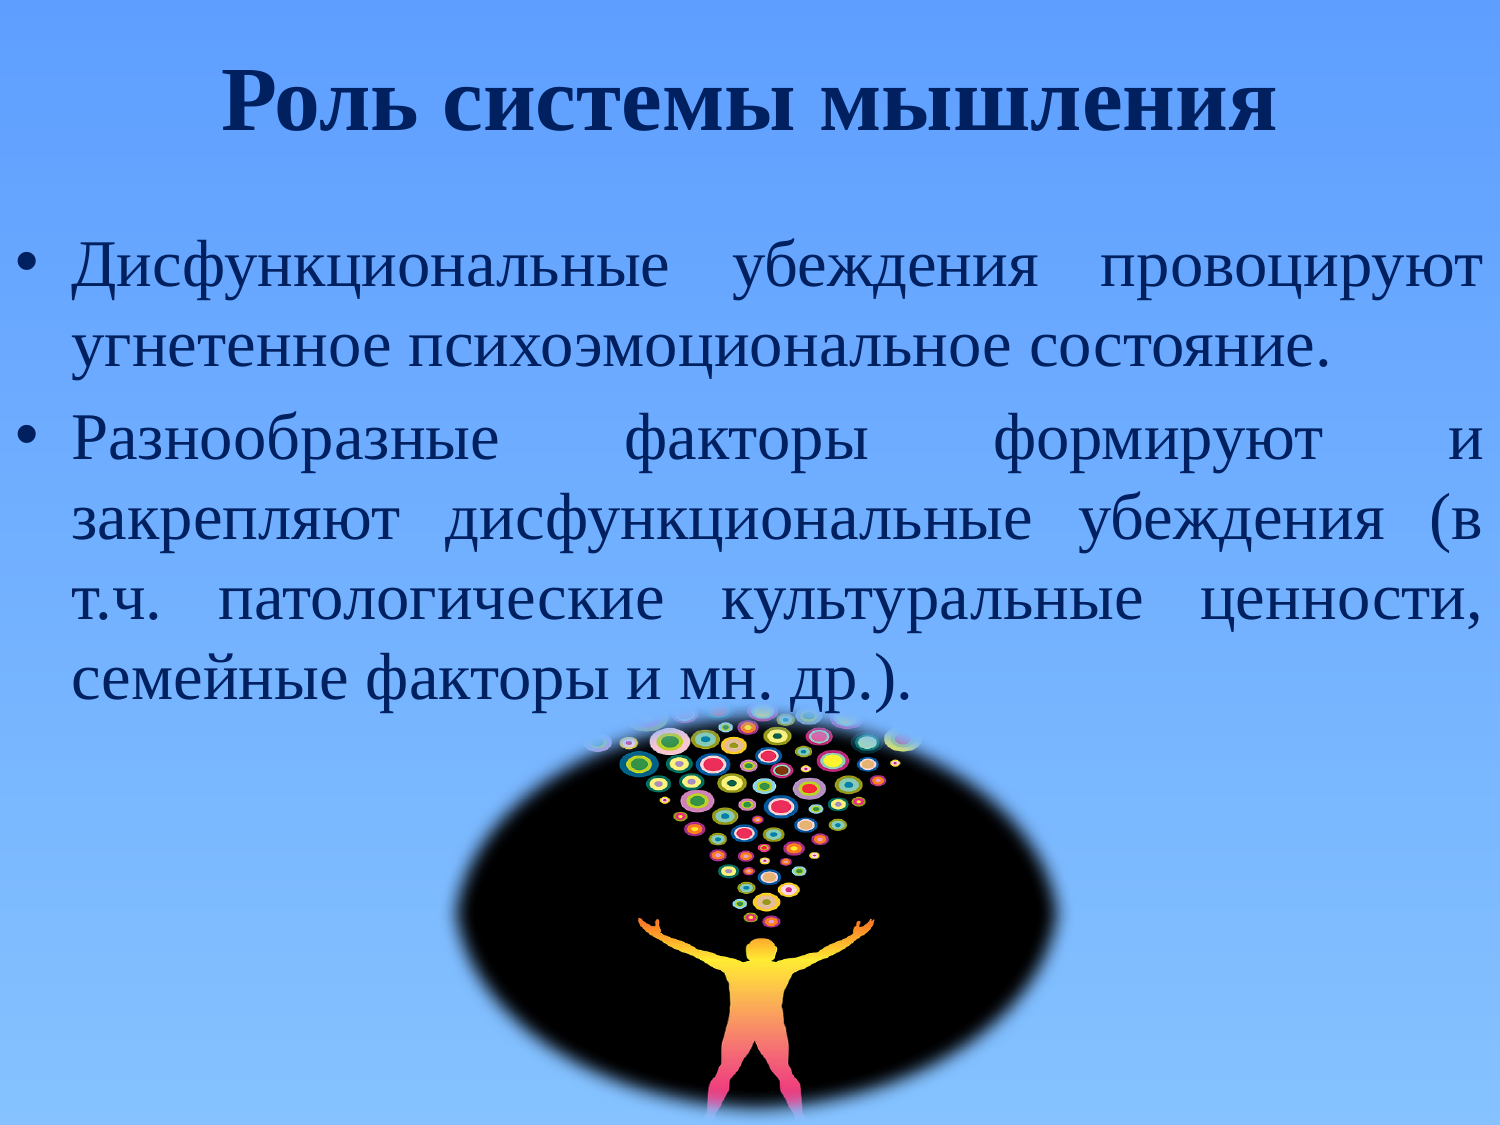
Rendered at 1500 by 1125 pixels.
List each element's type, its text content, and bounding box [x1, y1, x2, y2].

list Дисфункциональные убеждения провоцируют угнетенное психоэмоциональное состояние. Разнообразные факторы формируют и закрепляют дисфункциональные убеждения (в т.ч. патологические культуральные ценности, семейные факторы и мн. др.). [0, 212, 1500, 1038]
picture [437, 699, 1076, 1125]
title Роль системы мышления [0, 0, 1500, 188]
